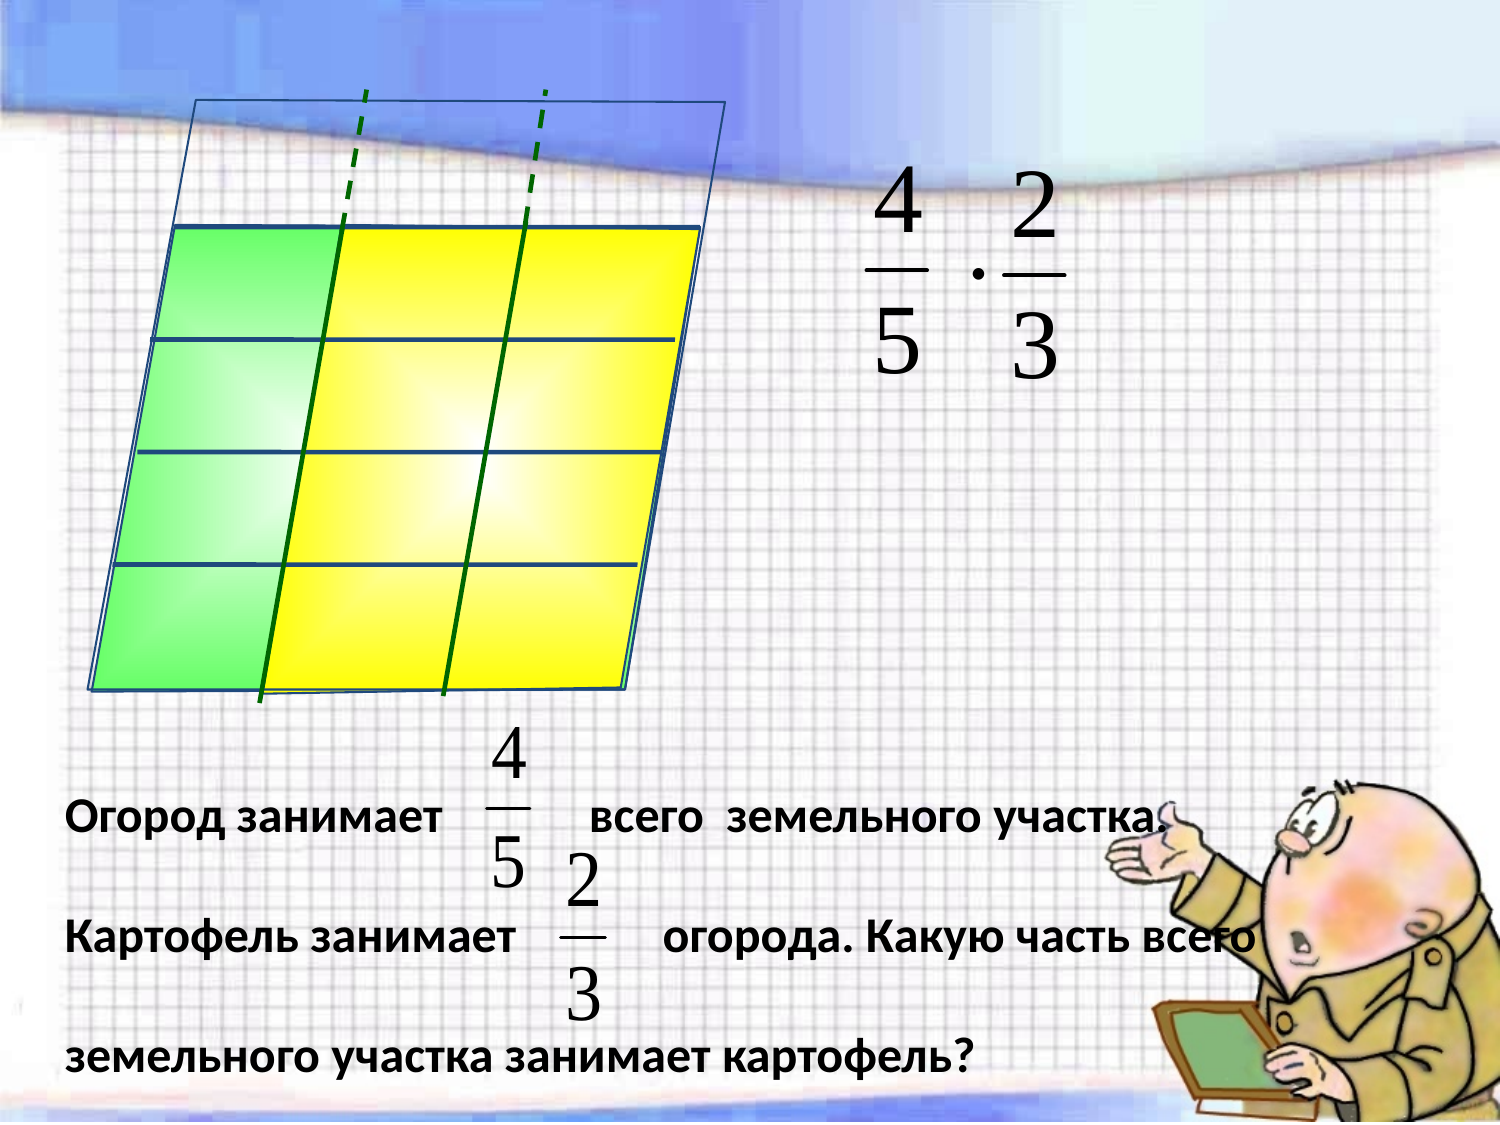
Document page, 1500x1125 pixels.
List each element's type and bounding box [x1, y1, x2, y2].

text_box [248, 225, 538, 699]
text_box [542, 226, 701, 565]
text_box [112, 226, 246, 565]
text_box [341, 89, 547, 232]
picture [0, 0, 1500, 1123]
text_box [849, 137, 1088, 401]
text_box [474, 704, 547, 906]
text_box [547, 829, 623, 1039]
